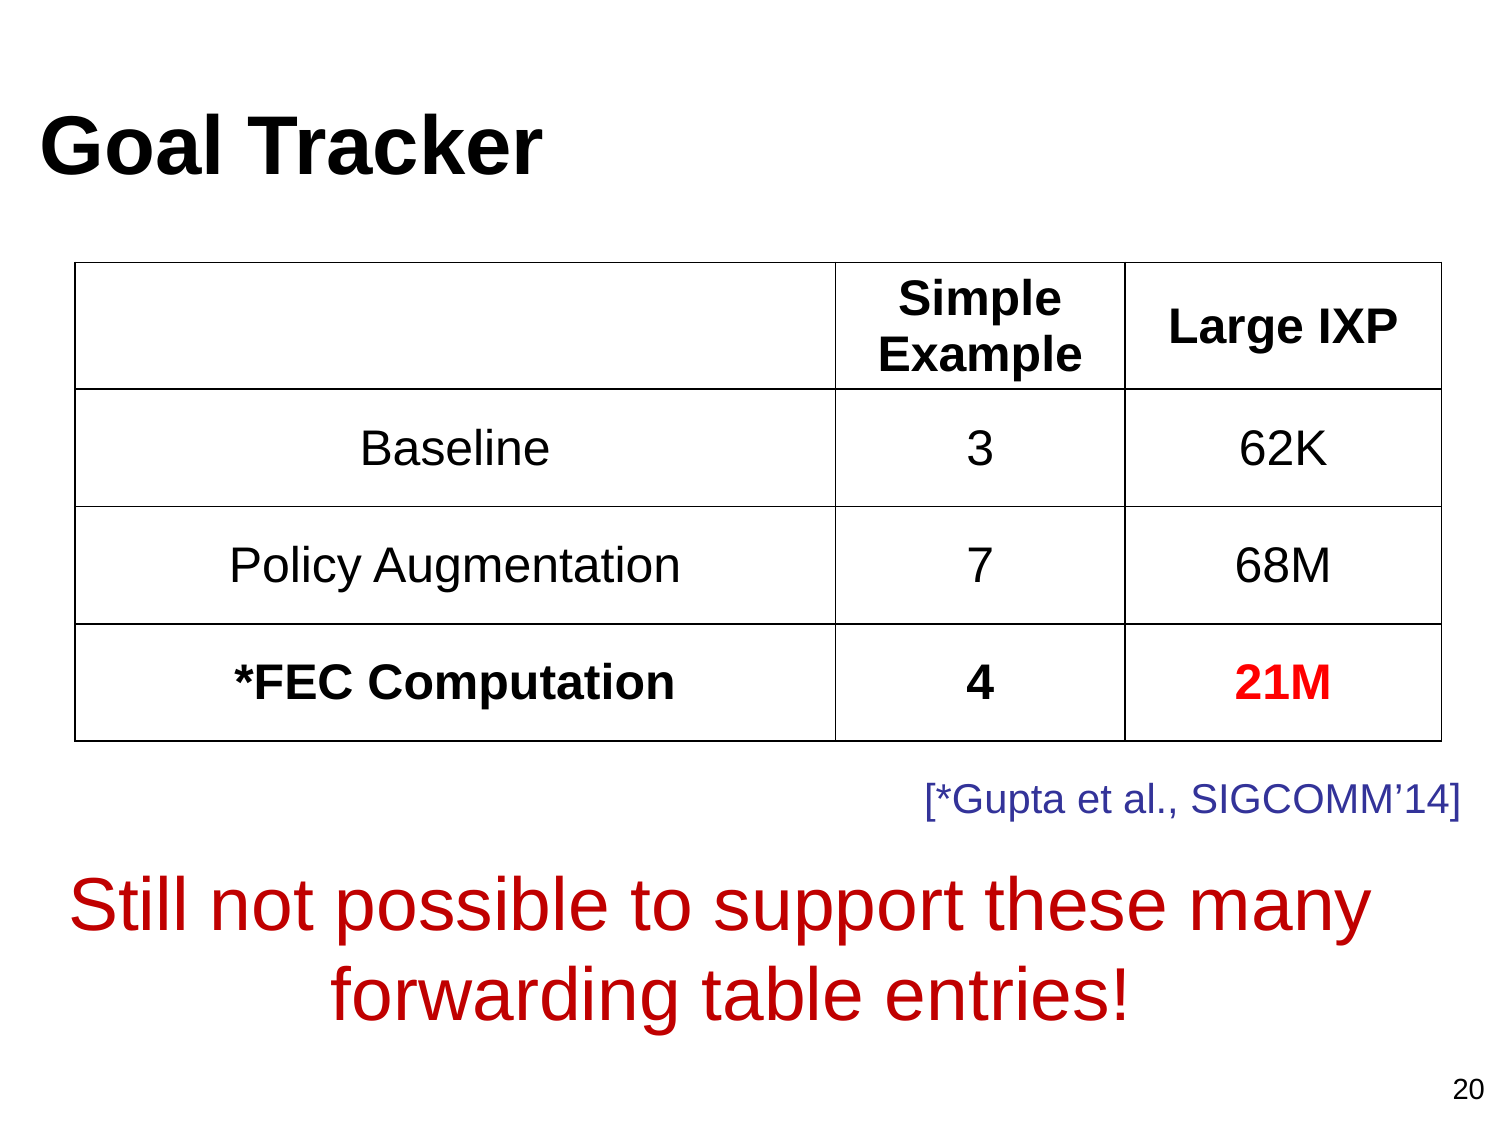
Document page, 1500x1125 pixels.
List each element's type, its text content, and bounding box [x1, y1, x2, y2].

table_header [76, 263, 835, 388]
table_cell Baseline [76, 390, 835, 506]
table_cell 21M [1126, 625, 1441, 740]
table_header Simple Example [836, 263, 1124, 388]
table_header Large IXP [1126, 263, 1441, 388]
slide_number 20 [1149, 1062, 1500, 1101]
text_box Still not possible to support these many forwarding table entries! [0, 847, 1463, 1043]
title Goal Tracker [24, 47, 1500, 236]
table_cell 3 [836, 390, 1124, 506]
table_cell 62K [1126, 390, 1441, 506]
table_cell *FEC Computation [76, 625, 835, 740]
table_cell 68M [1126, 507, 1441, 623]
text_box [*Gupta et al., SIGCOMM’14] [909, 764, 1477, 829]
table_cell Policy Augmentation [76, 507, 835, 623]
table_cell 4 [836, 625, 1124, 740]
table_cell 7 [836, 507, 1124, 623]
